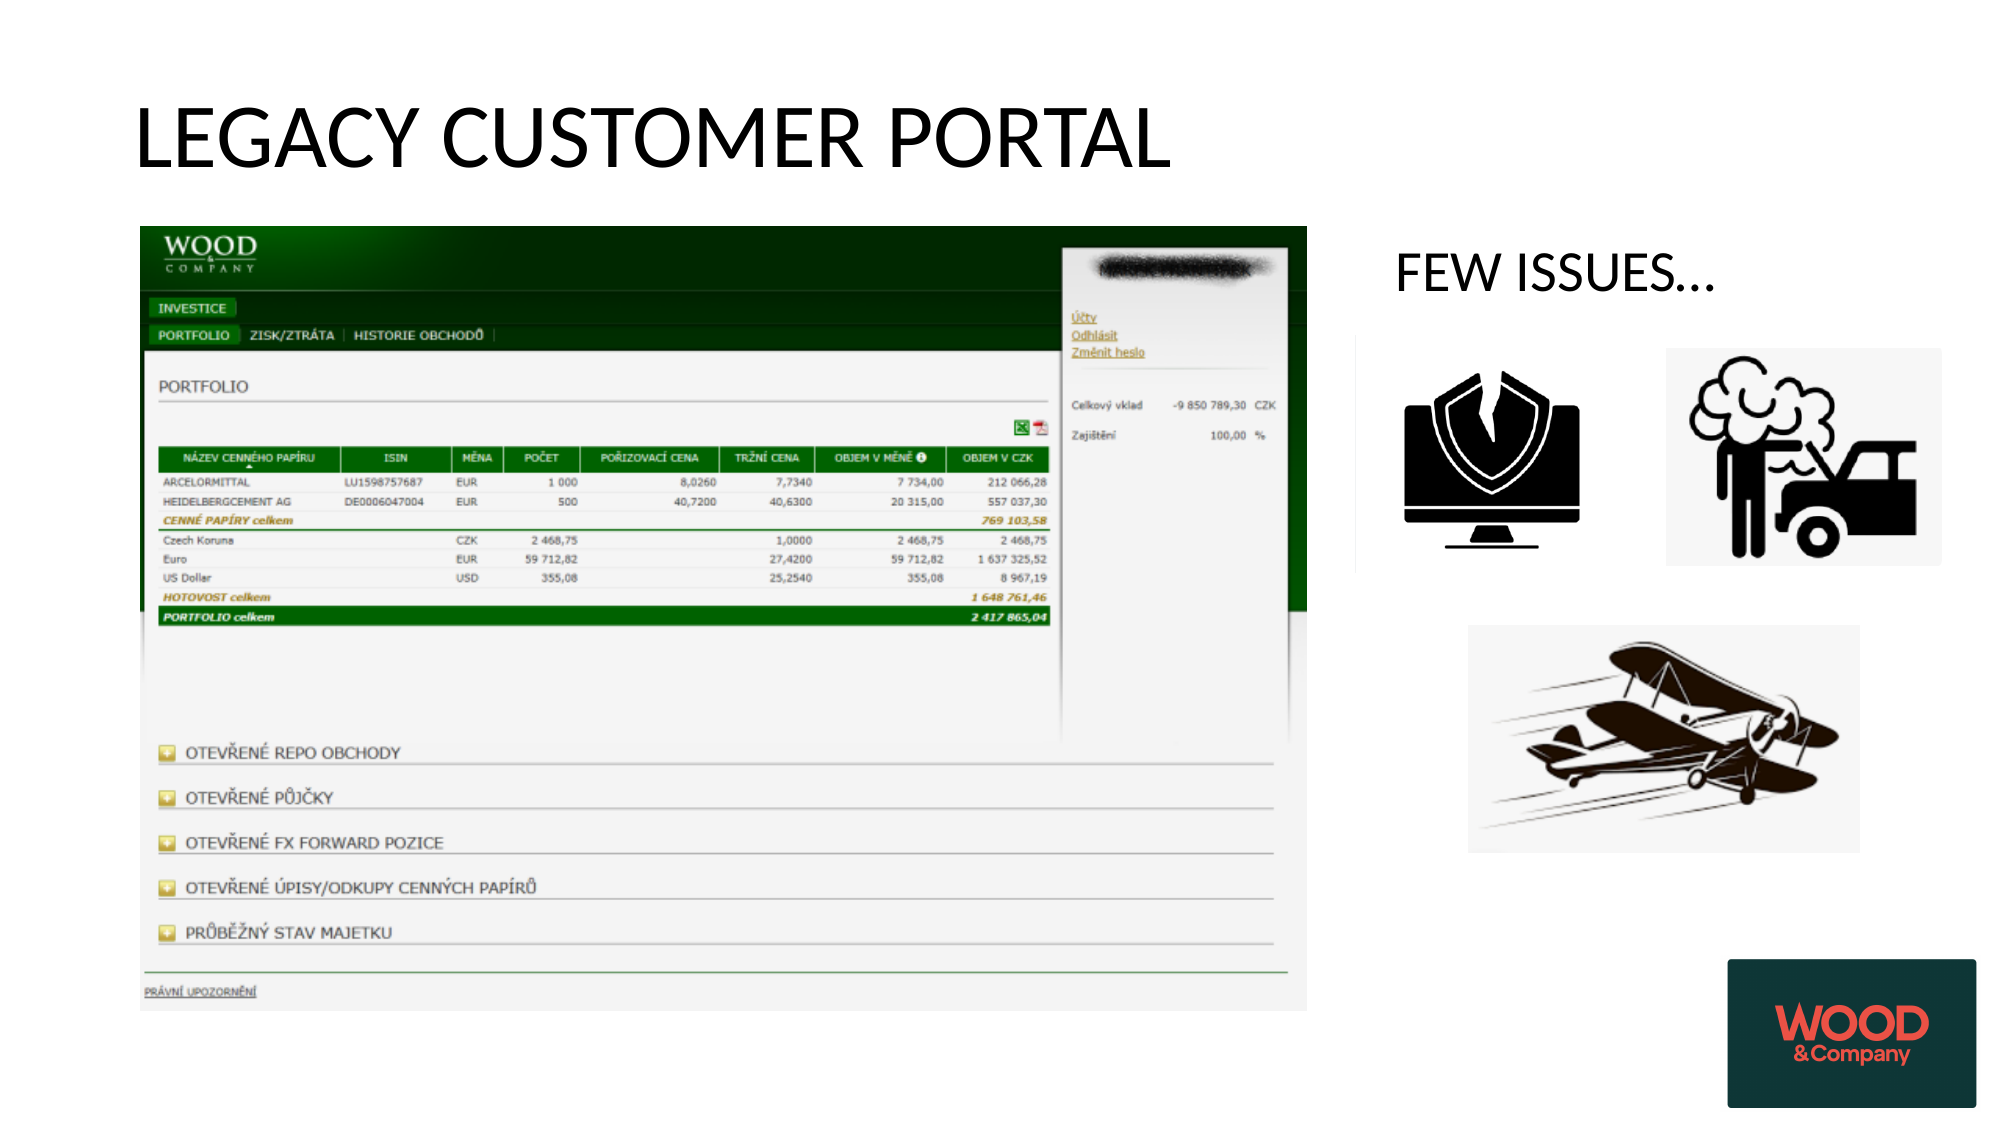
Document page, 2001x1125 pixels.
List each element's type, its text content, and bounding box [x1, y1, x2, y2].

picture [1355, 335, 1611, 573]
picture [1666, 348, 1942, 566]
text_box FEW ISSUES… [1381, 226, 1932, 661]
picture [1720, 955, 1981, 1112]
picture [1468, 625, 1860, 853]
text_box LEGACY CUSTOMER PORTAL [119, 68, 1677, 194]
picture [140, 226, 1307, 1011]
